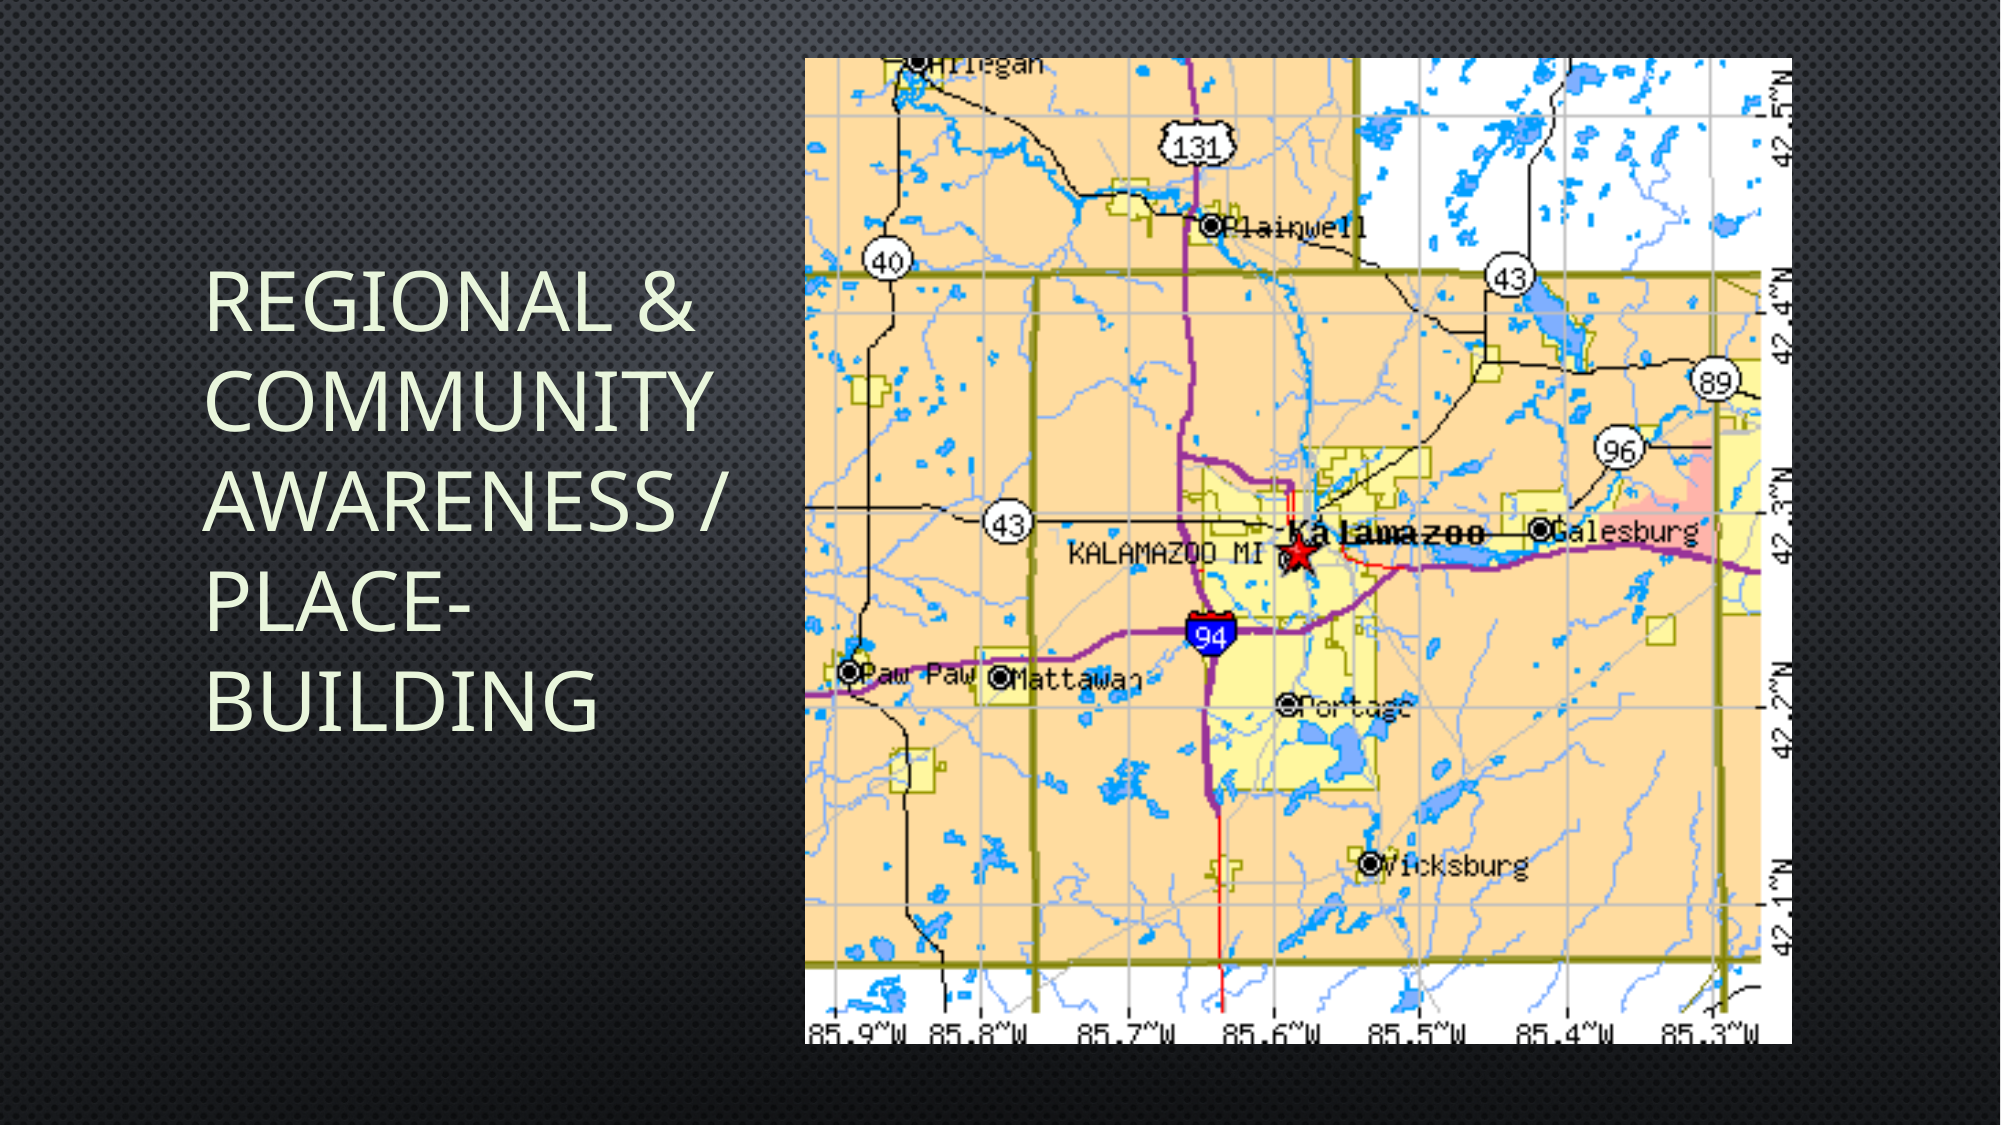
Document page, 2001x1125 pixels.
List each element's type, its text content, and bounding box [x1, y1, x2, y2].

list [805, 58, 1792, 1044]
title Regional & COMMUNITY Awareness / PLACE-BUILDING [187, 262, 770, 756]
